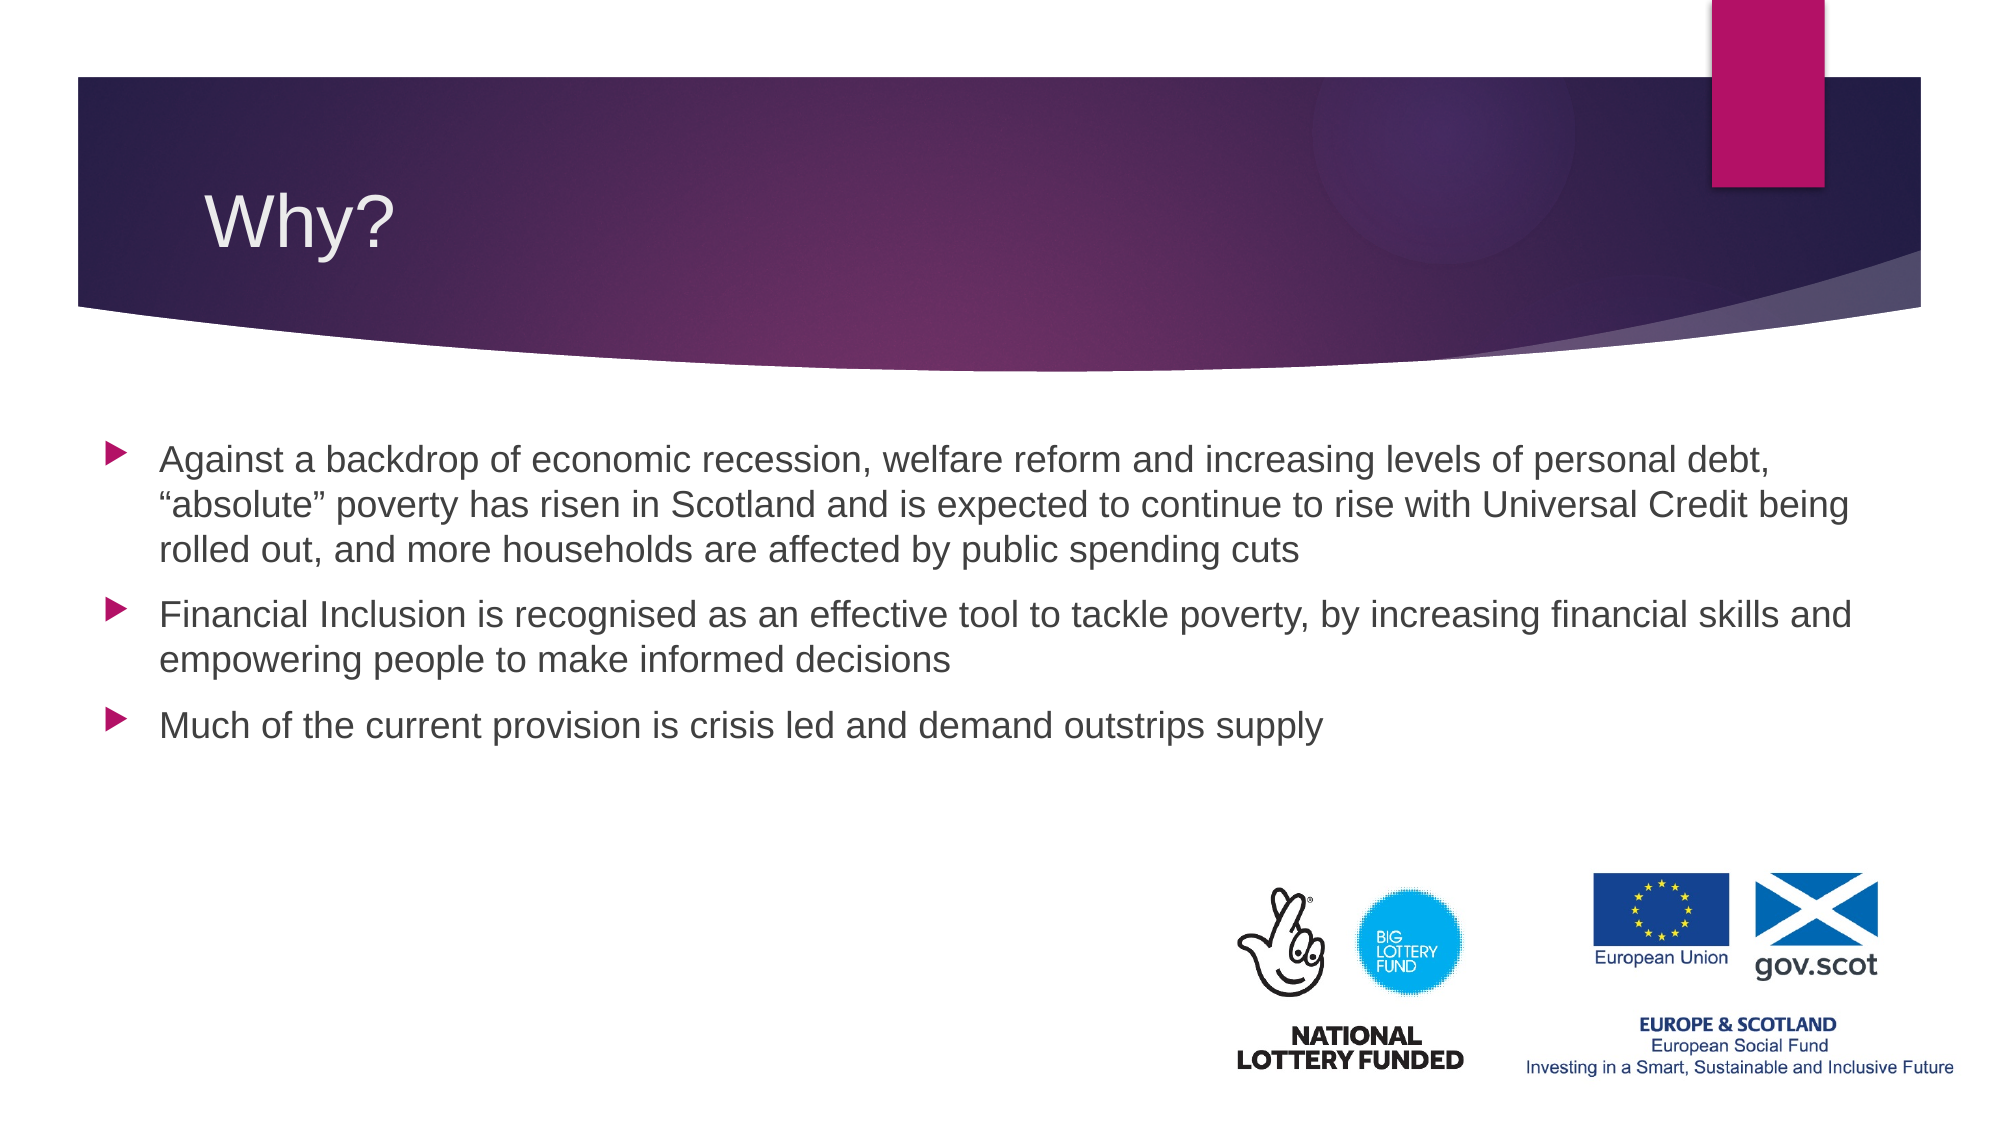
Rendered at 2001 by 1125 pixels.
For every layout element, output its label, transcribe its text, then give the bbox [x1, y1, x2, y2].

picture [1214, 823, 2000, 1125]
list Against a backdrop of economic recession, welfare reform and increasing levels of personal debt, “absolute” poverty has risen in Scotland and is expected to continue to rise with Universal Credit being rolled out, and more households are affected by public spending cuts Financial Inclusion is recognised as an effective tool to tackle poverty, by increasing financial skills and empowering people to make informed decisions Much of the current provision is crisis led and demand outstrips supply [87, 427, 1923, 780]
title Why? [189, 159, 1627, 276]
